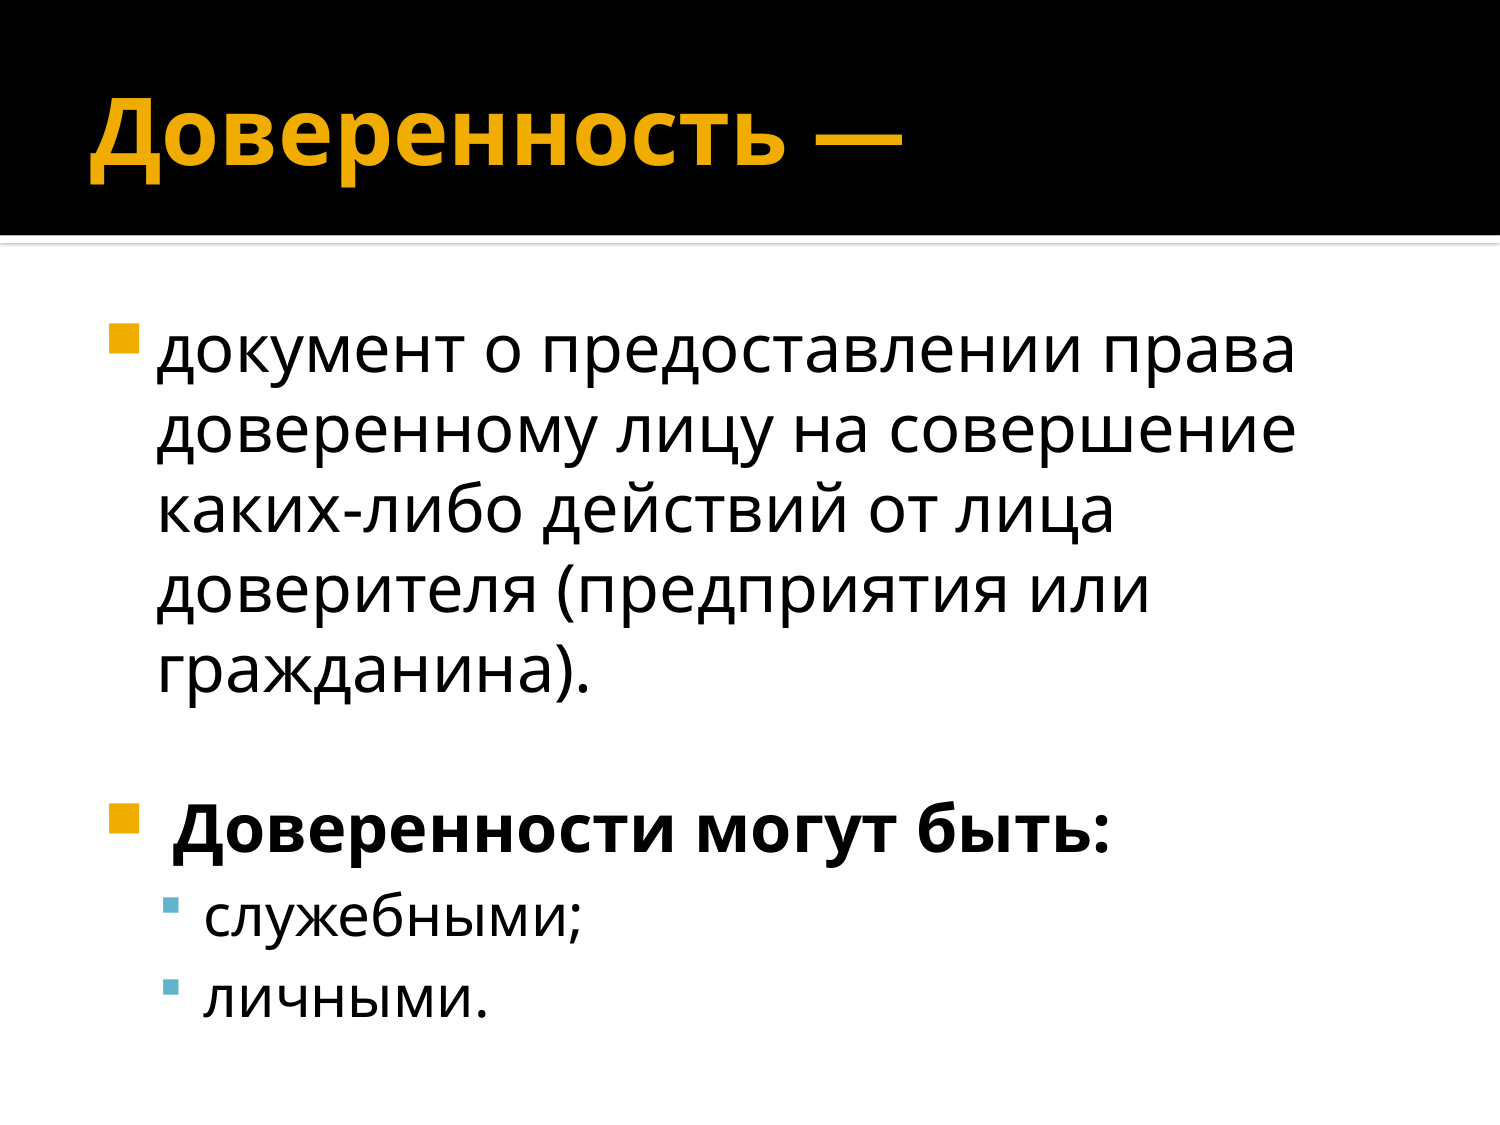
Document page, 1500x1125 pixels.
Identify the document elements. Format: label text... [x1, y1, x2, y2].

title Доверенность — [75, 25, 1425, 231]
list документ о предоставлении права доверенному лицу на совершение каких-либо действий от лица доверителя (предприятия или гражданина). Доверенности могут быть: служебными; личными. [75, 291, 1425, 1050]
